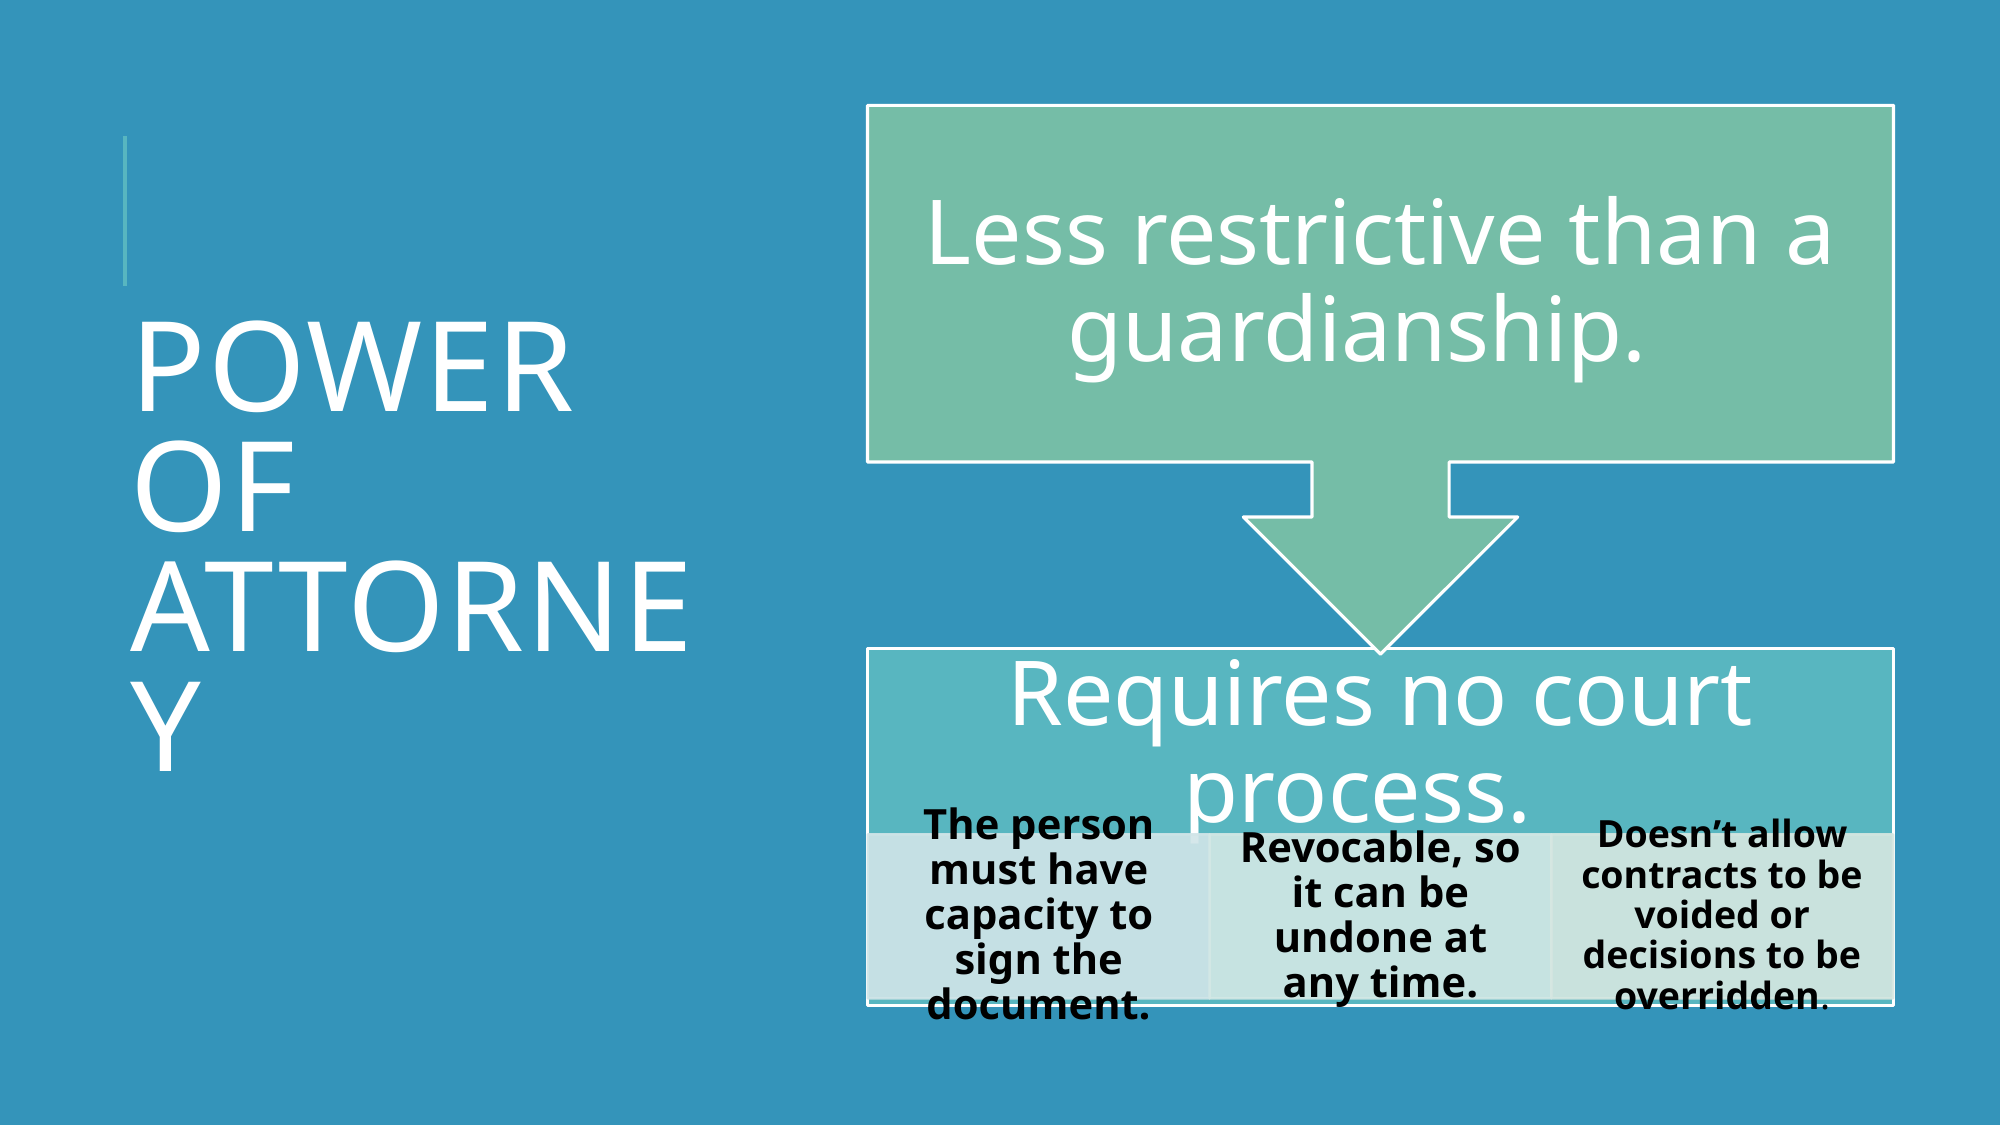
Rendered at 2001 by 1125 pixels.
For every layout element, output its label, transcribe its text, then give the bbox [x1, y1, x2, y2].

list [867, 104, 1894, 1007]
title Power of Attorney [115, 104, 772, 1006]
